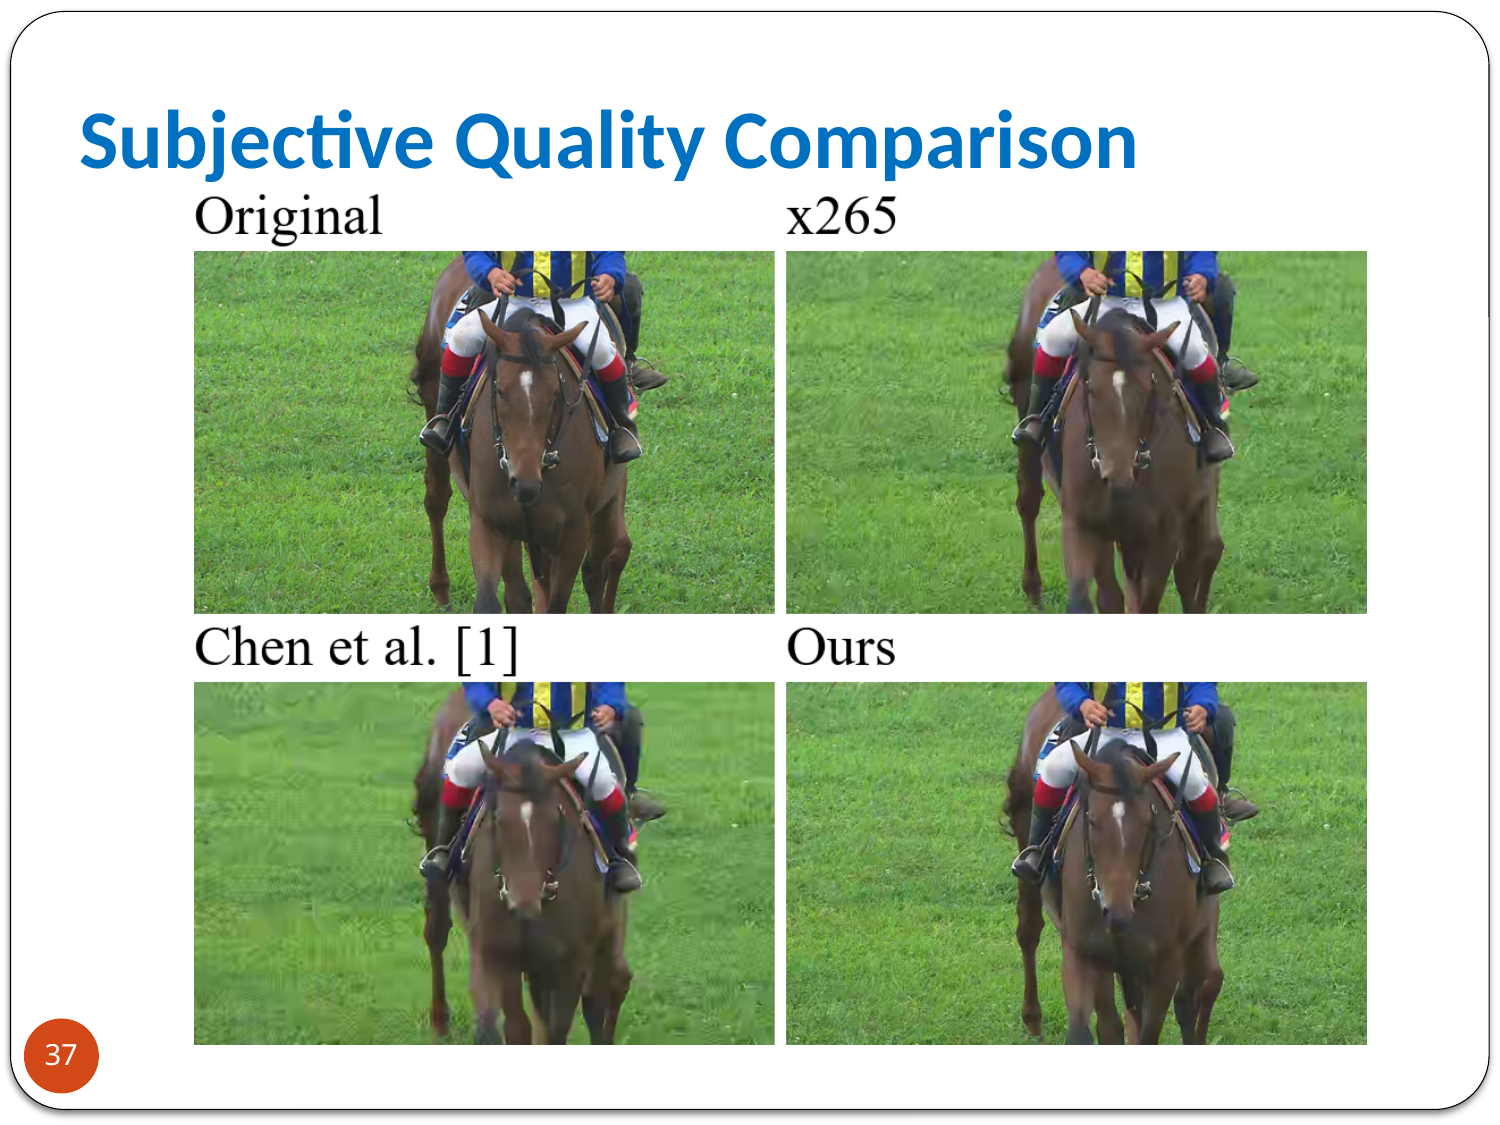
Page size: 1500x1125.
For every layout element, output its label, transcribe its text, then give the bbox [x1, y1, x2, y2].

slide_number 37 [23, 1018, 99, 1094]
picture [194, 183, 1367, 1045]
title Subjective Quality Comparison [64, 74, 1479, 201]
